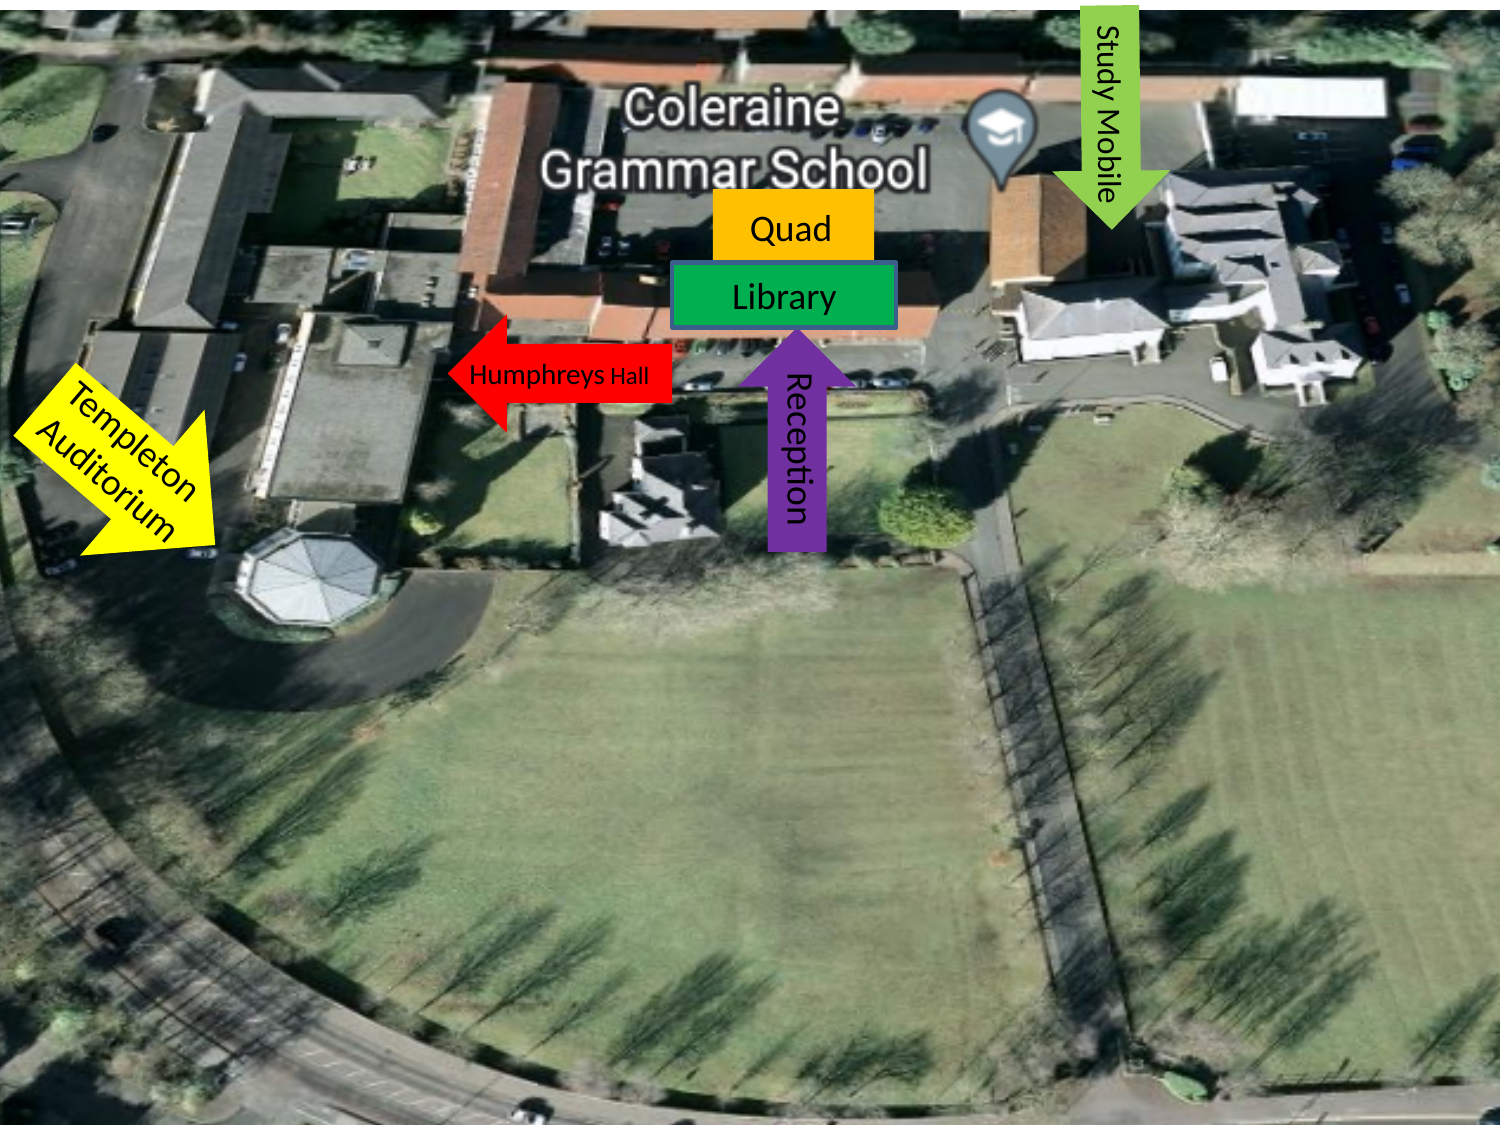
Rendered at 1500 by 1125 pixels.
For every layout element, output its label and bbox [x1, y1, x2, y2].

text_box [998, 58, 1224, 177]
text_box [17, 375, 243, 569]
text_box [447, 314, 673, 433]
picture [0, 10, 1500, 1125]
